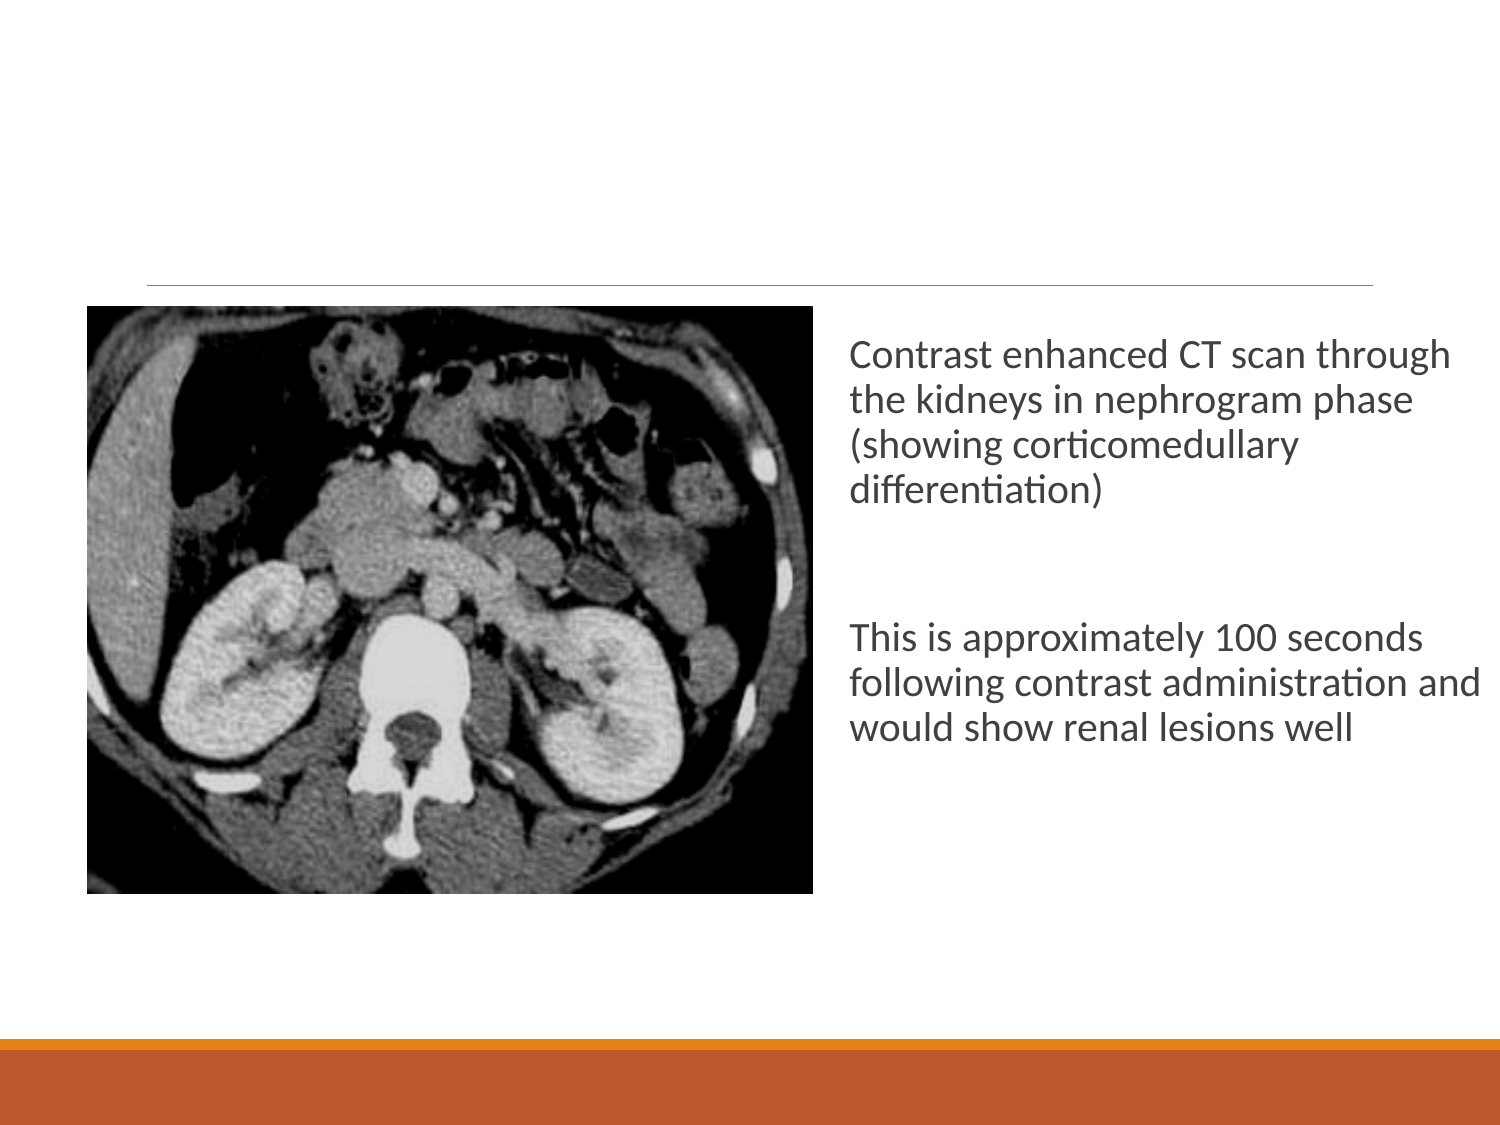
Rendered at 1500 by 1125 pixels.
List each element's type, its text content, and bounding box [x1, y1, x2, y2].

list Contrast enhanced CT scan through the kidneys in nephrogram phase (showing corticomedullary differentiation) This is approximately 100 seconds following contrast administration and would show renal lesions well [834, 324, 1497, 1063]
picture [86, 305, 814, 895]
